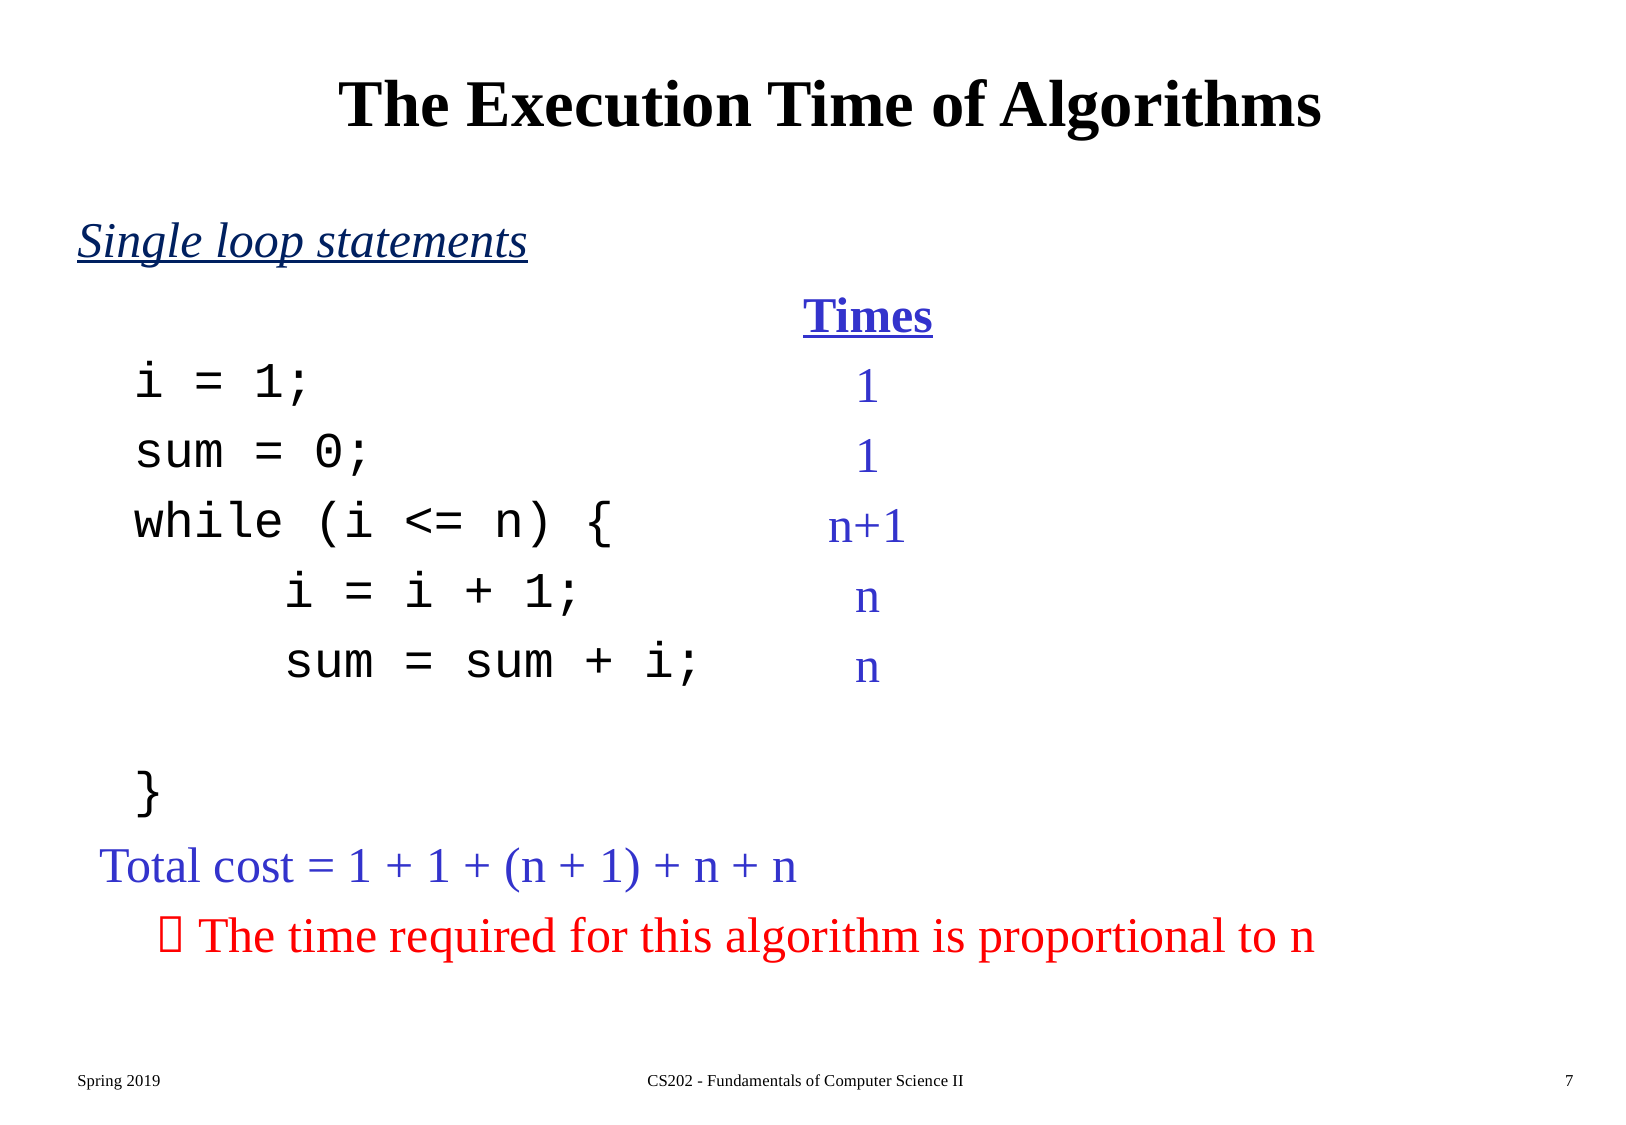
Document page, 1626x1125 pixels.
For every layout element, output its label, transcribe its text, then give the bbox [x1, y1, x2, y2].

footer CS202 - Fundamentals of Computer Science II [500, 1062, 1111, 1101]
slide_number Spring 2019 [62, 1062, 402, 1101]
title The Execution Time of Algorithms [62, 24, 1600, 175]
text_box Total cost = 1 + 1 + (n + 1) + n + n  The time required for this algorithm is proportional to n [84, 825, 1444, 970]
slide_number 7 [1249, 1062, 1589, 1101]
text_box Times 1 1 n+1 n n [732, 275, 1005, 700]
list Single loop statements i = 1; sum = 0; while (i <= n) { i = i + 1; sum = sum + i; } [62, 200, 763, 788]
